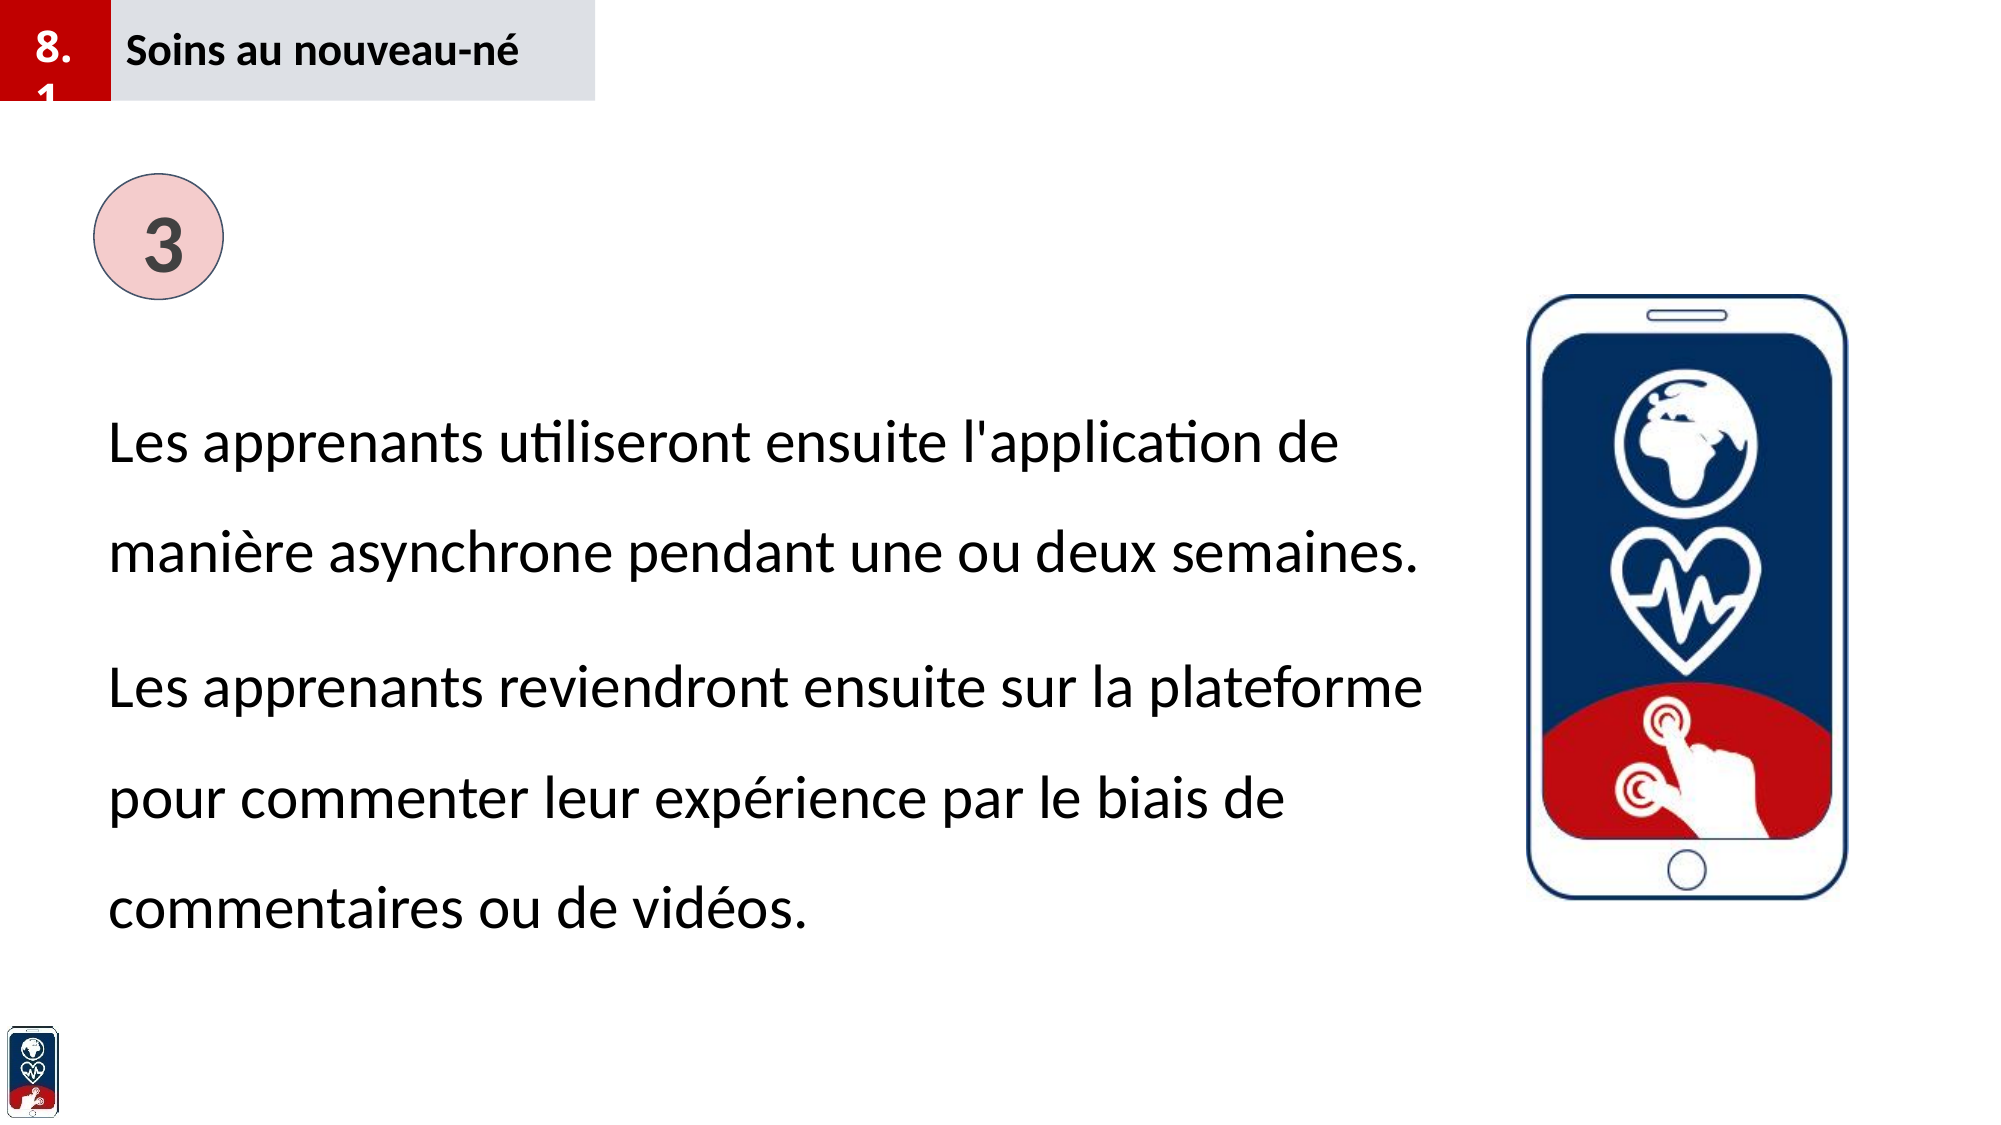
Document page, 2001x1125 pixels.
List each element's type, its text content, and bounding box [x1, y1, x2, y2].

picture [1526, 294, 1849, 902]
text_box [0, 0, 111, 101]
text_box [93, 181, 127, 292]
text_box Soins au nouveau-né [111, 0, 596, 101]
list Les apprenants utiliseront ensuite l'application de manière asynchrone pendant une ou deux semaines. Les apprenants reviendront ensuite sur la plateforme pour commenter leur expérience par le biais de commentaires ou de vidéos. [93, 357, 1529, 1004]
text_box 8.1 [20, 11, 111, 83]
text_box 3 [127, 173, 236, 304]
picture [7, 1026, 59, 1118]
